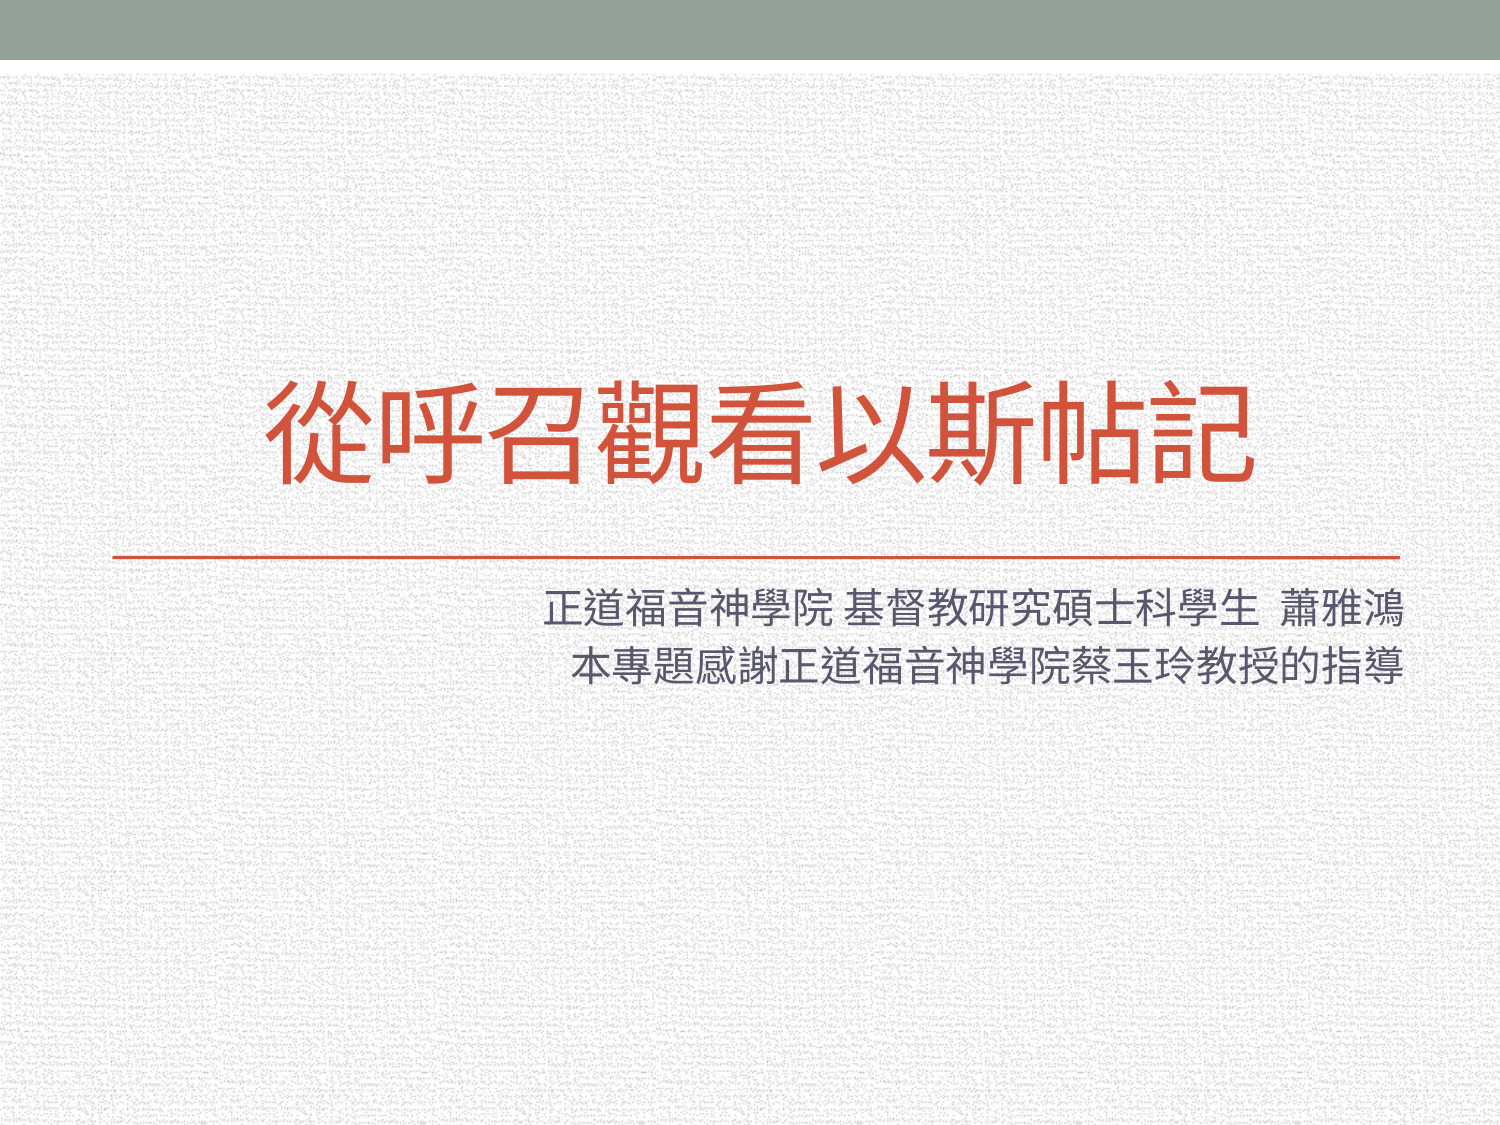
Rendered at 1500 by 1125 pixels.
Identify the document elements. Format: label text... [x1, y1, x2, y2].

subtitle 正道福音神學院 基督教研究碩士科學生 蕭雅鴻 本專題感謝正道福音神學院蔡玉玲教授的指導 [277, 574, 1420, 731]
title 從呼召觀看以斯帖記 [135, 361, 1388, 506]
